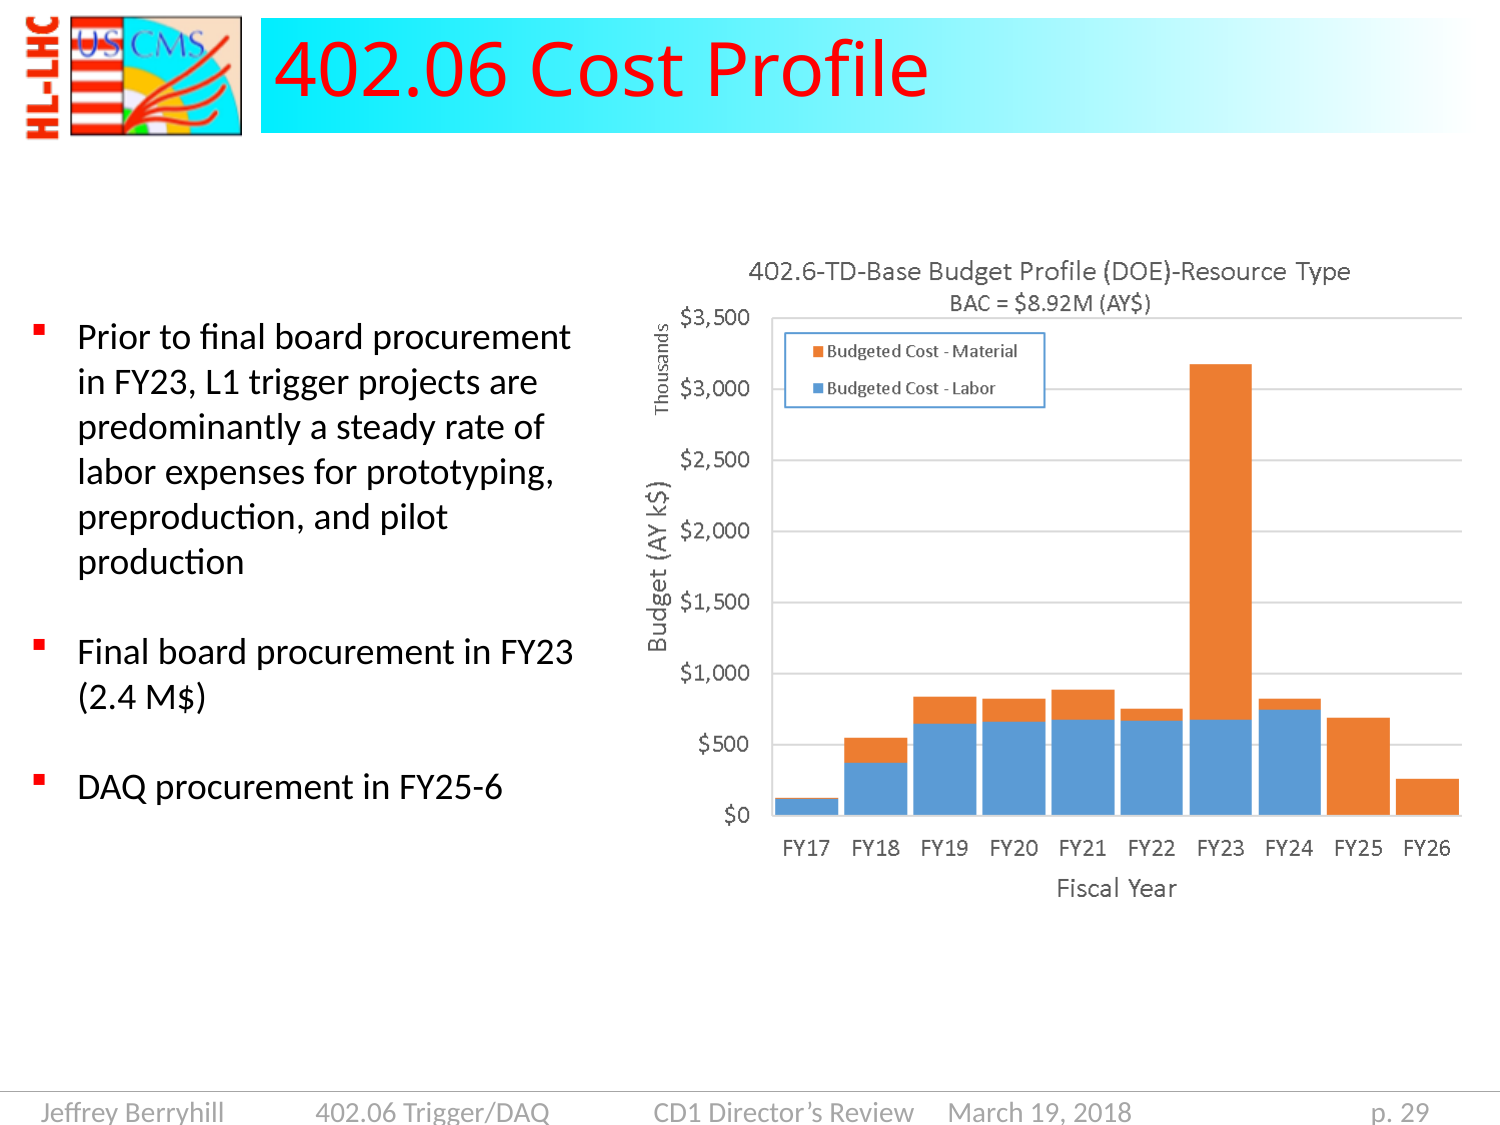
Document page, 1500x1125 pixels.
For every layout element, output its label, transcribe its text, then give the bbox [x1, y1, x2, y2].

picture [599, 237, 1500, 914]
picture [14, 8, 242, 154]
title 402.06 Cost Profile [259, 24, 1475, 128]
text_box Prior to final board procurement in FY23, L1 trigger projects are predominantly a steady rate of labor expenses for prototyping, preproduction, and pilot production Final board procurement in FY23 (2.4 M$) DAQ procurement in FY25-6 [15, 304, 599, 815]
